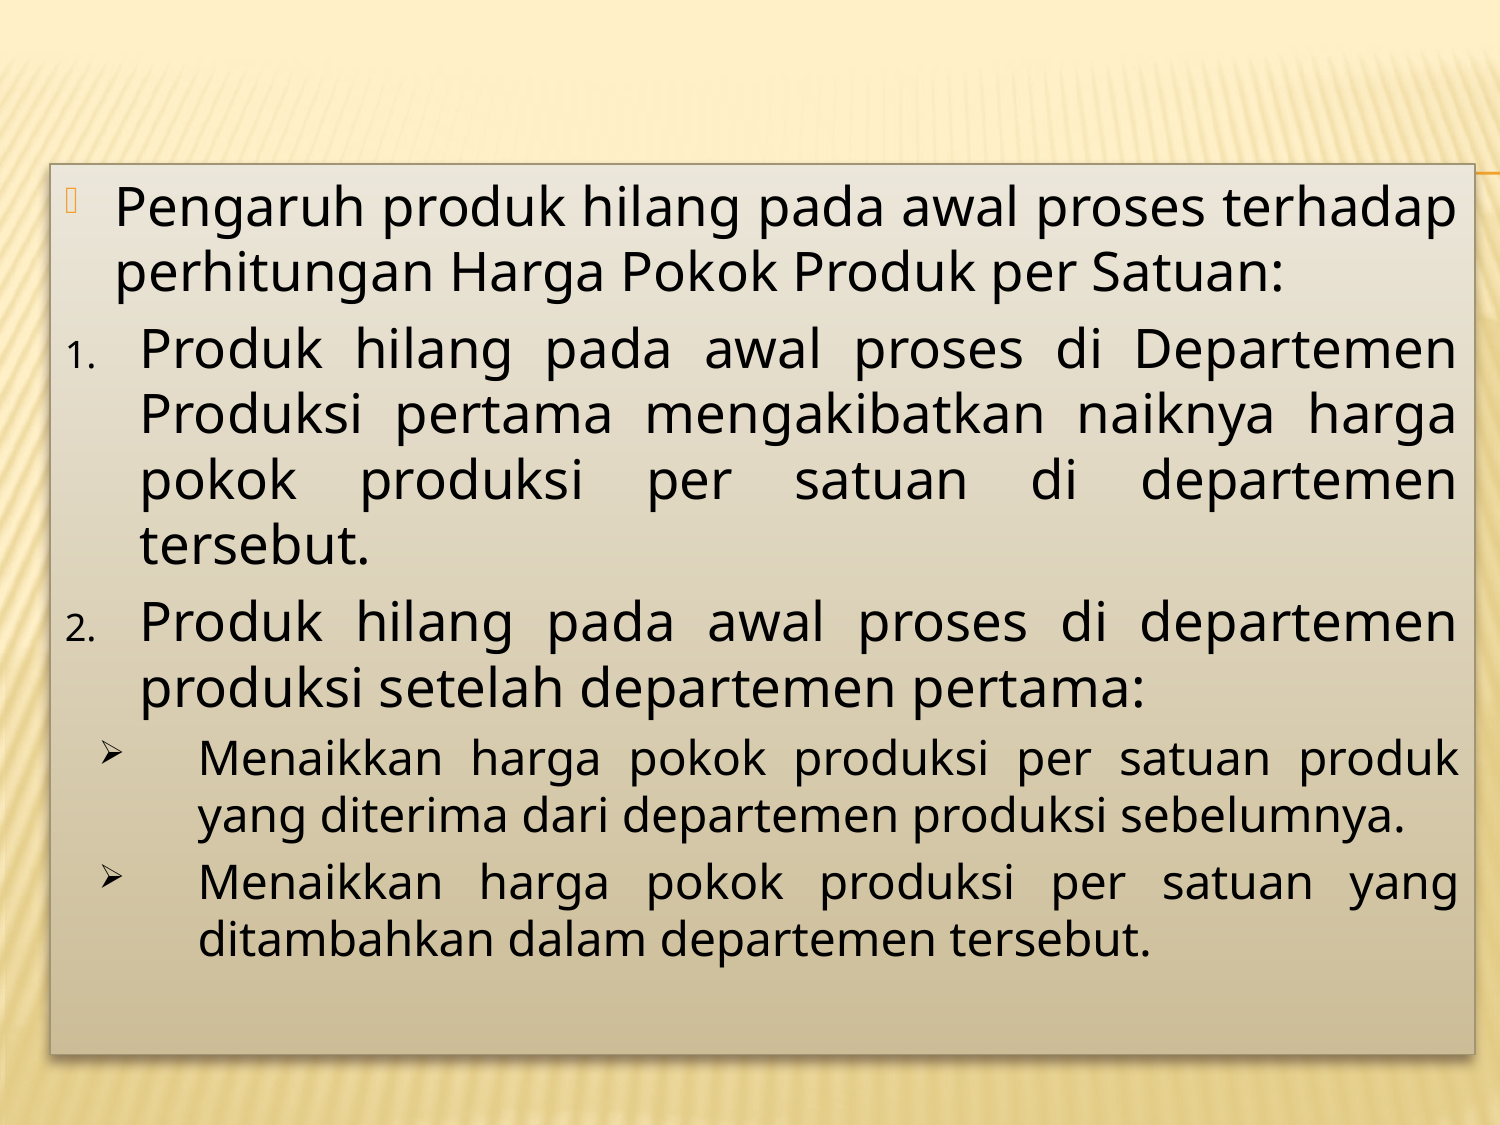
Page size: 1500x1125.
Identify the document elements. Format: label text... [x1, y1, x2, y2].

list Pengaruh produk hilang pada awal proses terhadap perhitungan Harga Pokok Produk per Satuan: Produk hilang pada awal proses di Departemen Produksi pertama mengakibatkan naiknya harga pokok produksi per satuan di departemen tersebut. Produk hilang pada awal proses di departemen produksi setelah departemen pertama: Menaikkan harga pokok produksi per satuan produk yang diterima dari departemen produksi sebelumnya. Menaikkan harga pokok produksi per satuan yang ditambahkan dalam departemen tersebut. [49, 163, 1476, 1055]
